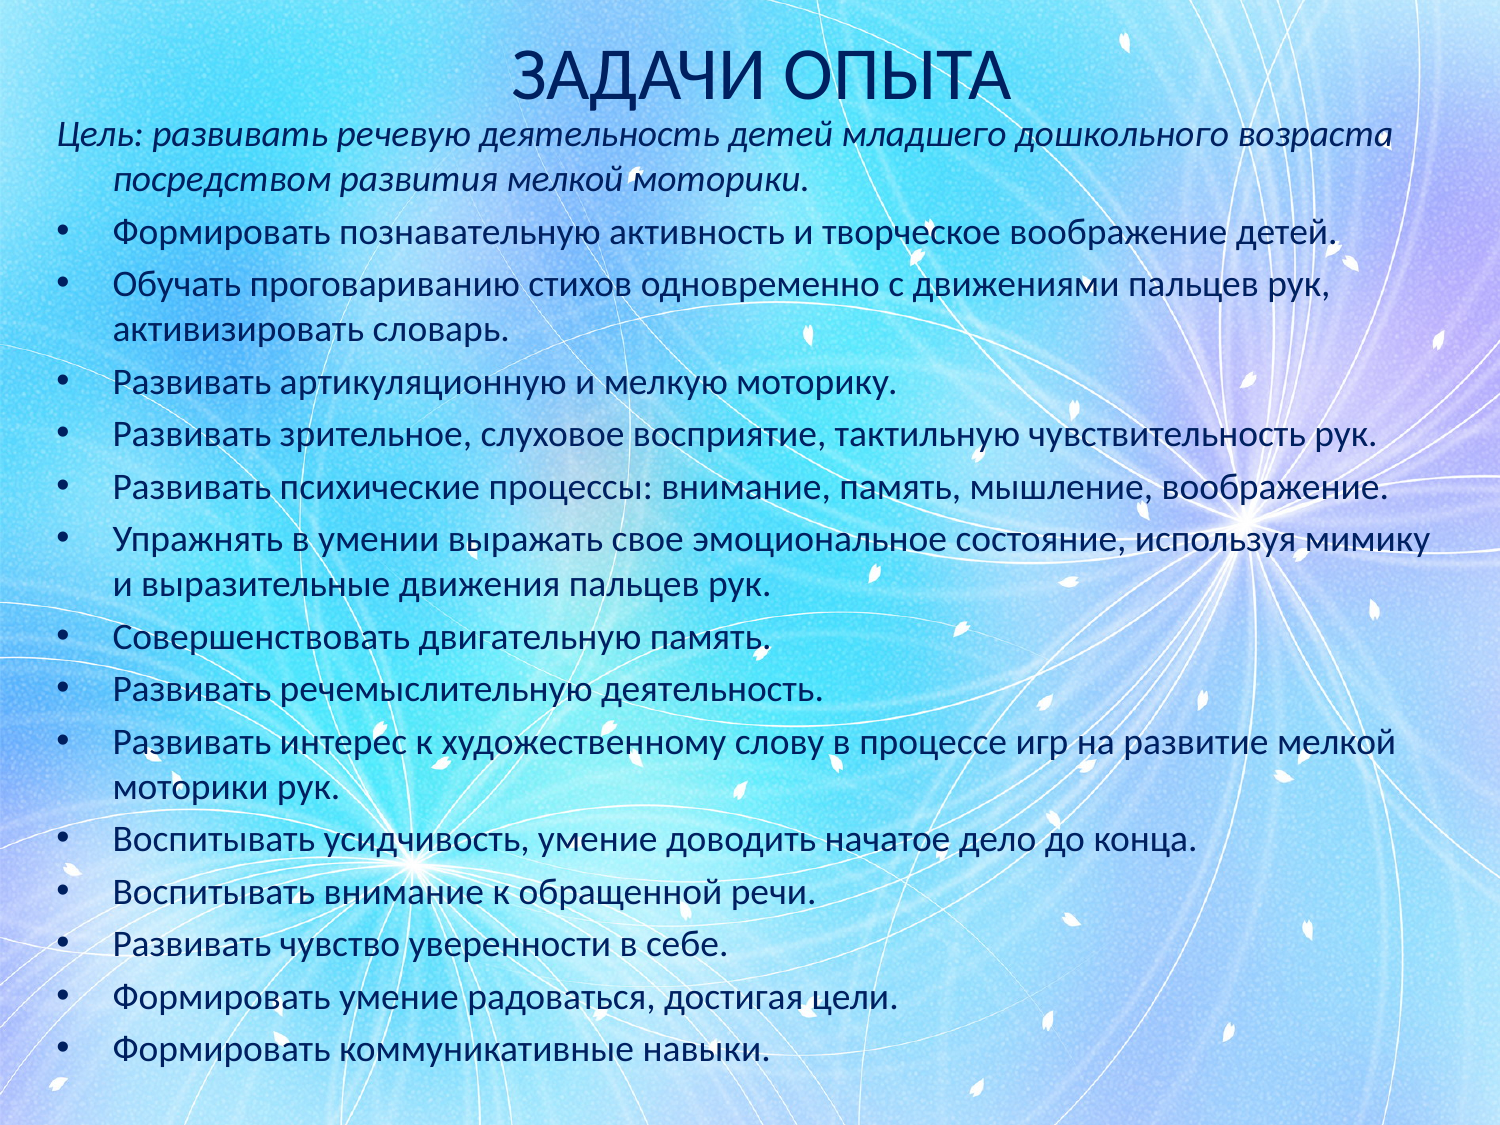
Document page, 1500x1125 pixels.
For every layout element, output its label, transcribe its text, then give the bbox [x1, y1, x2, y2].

title ЗАДАЧИ ОПЫТА [76, 0, 1427, 101]
picture [0, 0, 1500, 1125]
list Цель: развивать речевую деятельность детей младшего дошкольного возраста посредством развития мелкой моторики. Формировать познавательную активность и творческое воображение детей. Обучать проговариванию стихов одновременно с движениями пальцев рук, активизировать словарь. Развивать артикуляционную и мелкую моторику. Развивать зрительное, слуховое восприятие, тактильную чувствительность рук. Развивать психические процессы: внимание, память, мышление, воображение. Упражнять в умении выражать свое эмоциональное состояние, используя мимику и выразительные движения пальцев рук. Совершенствовать двигательную память. Развивать речемыслительную деятельность. Развивать интерес к художественному слову в процессе игр на развитие мелкой моторики рук. Воспитывать усидчивость, умение доводить начатое дело до конца. Воспитывать внимание к обращенной речи. Развивать чувство уверенности в себе. Формировать умение радоваться, достигая цели. Формировать коммуникативные навыки. [41, 101, 1471, 1094]
